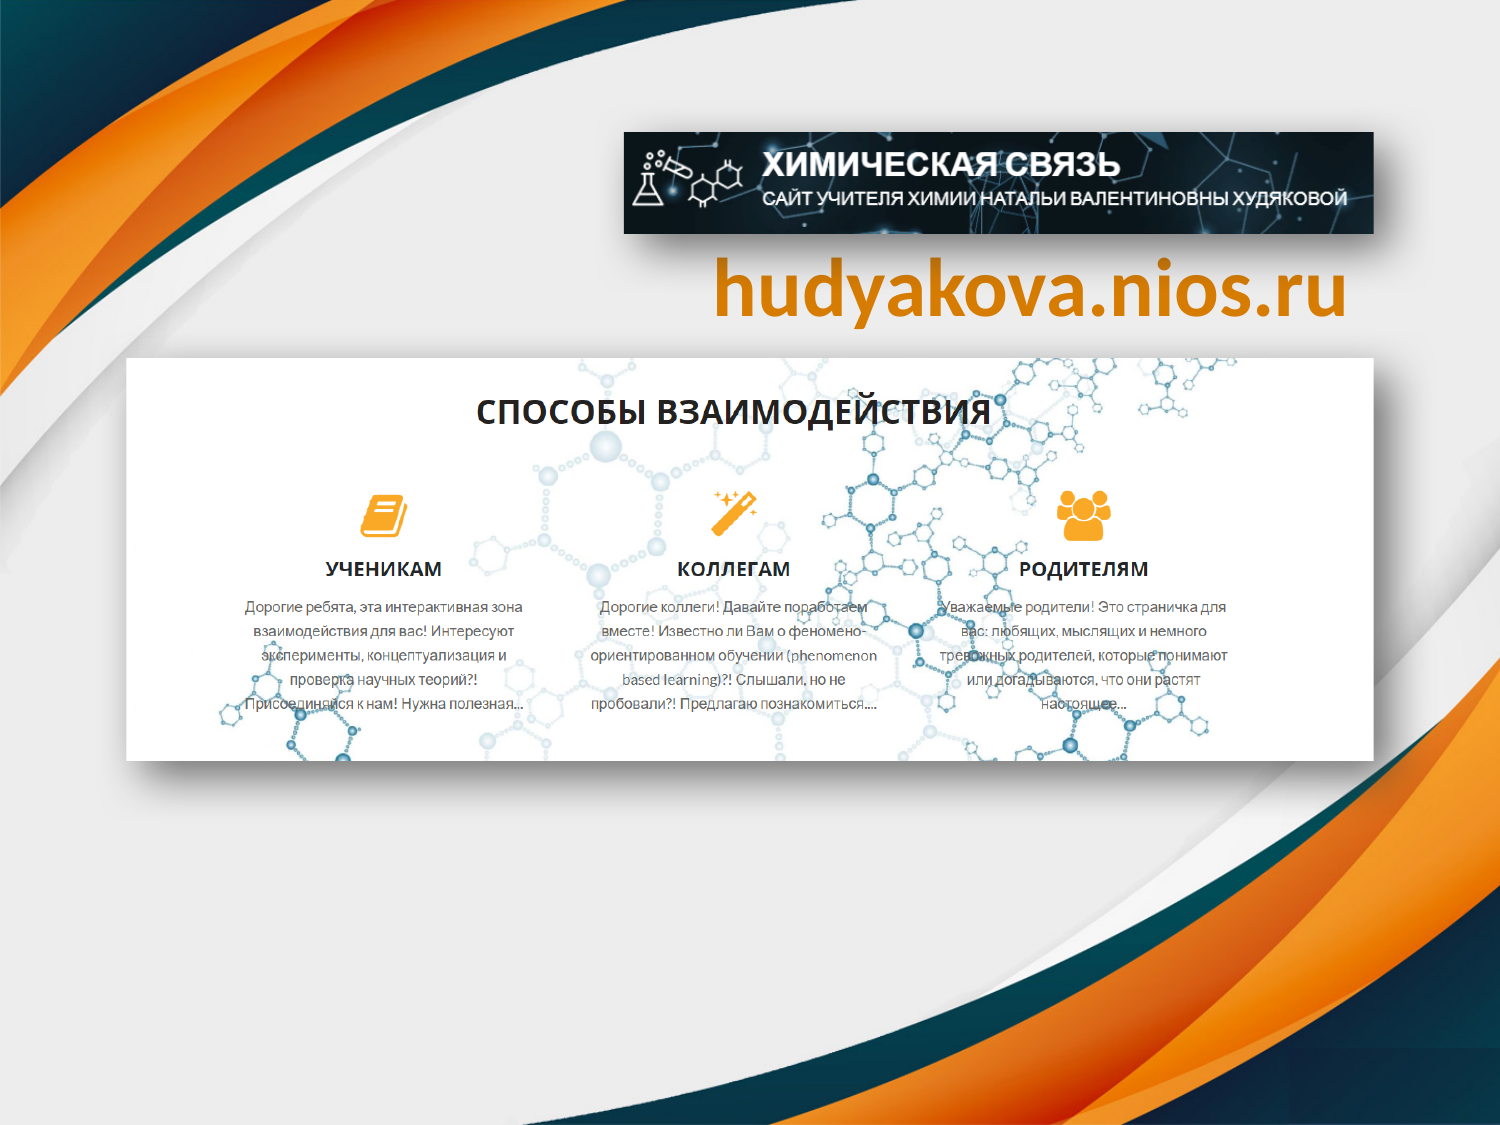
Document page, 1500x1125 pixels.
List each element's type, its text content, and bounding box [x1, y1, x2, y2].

picture [0, 0, 1500, 1125]
title hudyakova.nios.ru [688, 281, 1374, 337]
